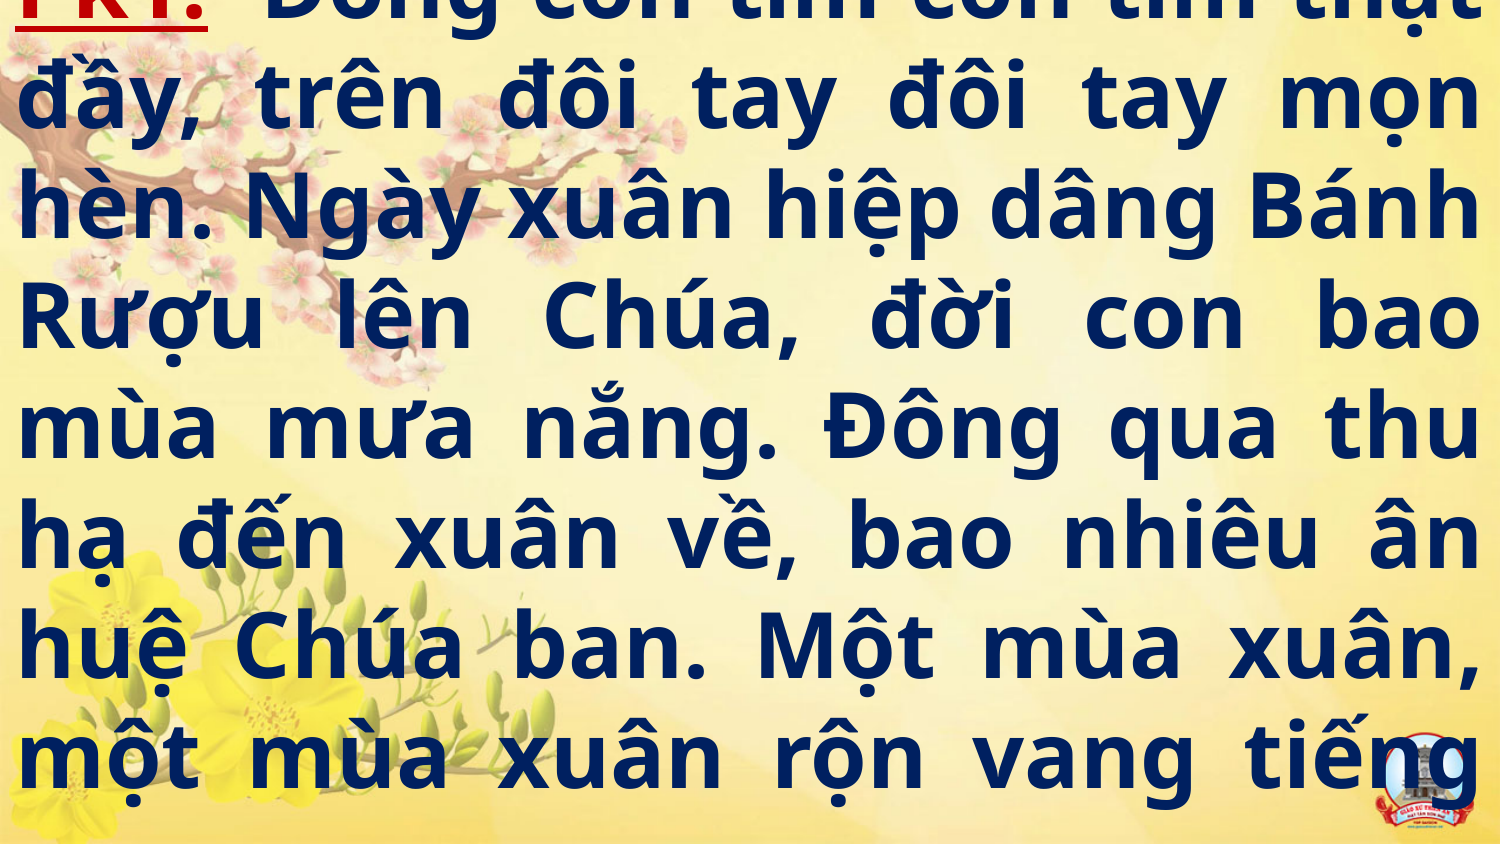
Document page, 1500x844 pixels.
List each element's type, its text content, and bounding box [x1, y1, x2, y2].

title Pk1: Đong con tim con tim thật đầy, trên đôi tay đôi tay mọn hèn. Ngày xuân hiệp dâng Bánh Rượu lên Chúa, đời con bao mùa mưa nắng. Đông qua thu hạ đến xuân về, bao nhiêu ân huệ Chúa ban. Một mùa xuân, một mùa xuân rộn vang tiếng ca. [0, 0, 1500, 844]
